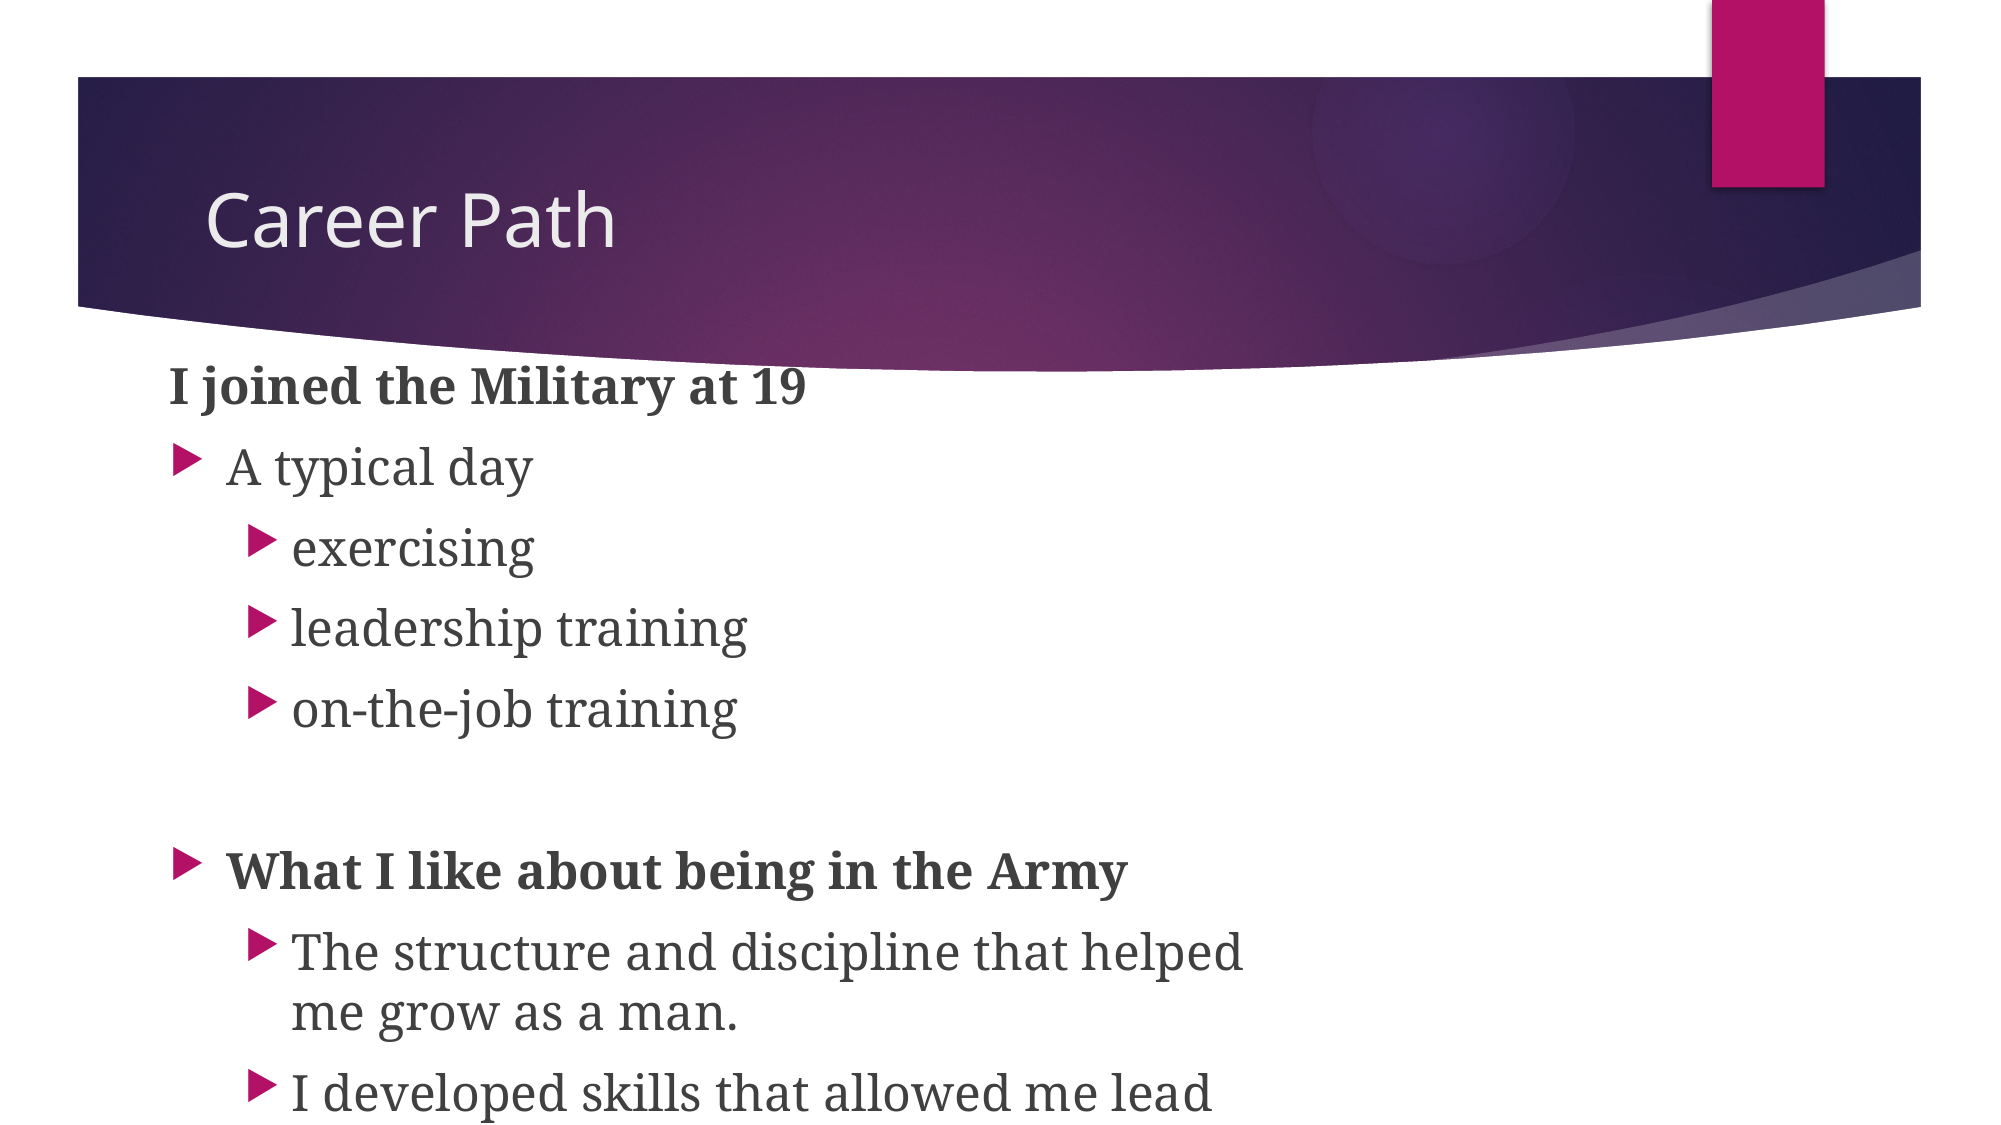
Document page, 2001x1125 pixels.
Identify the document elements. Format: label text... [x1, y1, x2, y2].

list I joined the Military at 19 A typical day exercising leadership training on-the-job training What I like about being in the Army The structure and discipline that helped me grow as a man. I developed skills that allowed me lead people [154, 346, 1285, 1125]
title Career Path [189, 159, 1627, 276]
